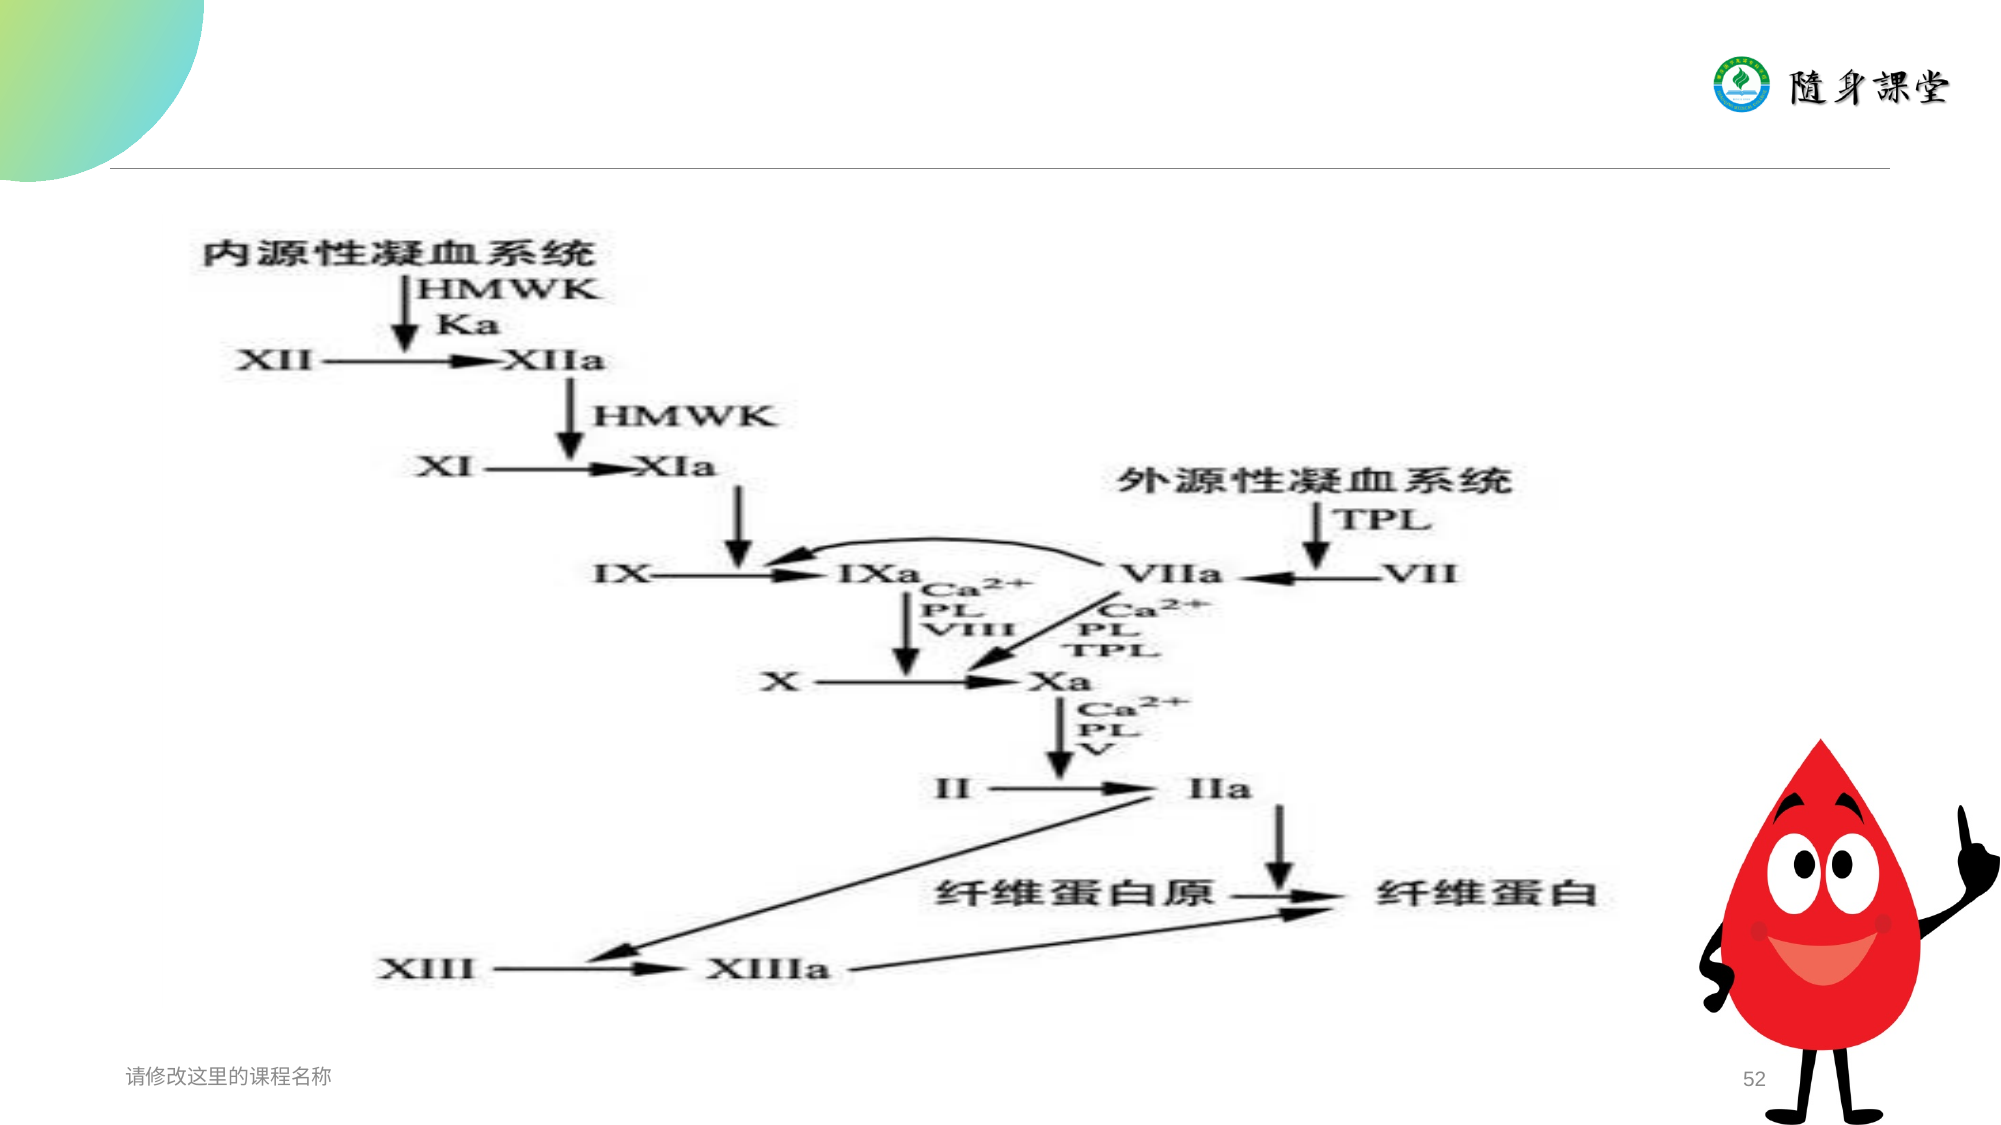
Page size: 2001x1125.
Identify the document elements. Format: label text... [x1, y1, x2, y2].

slide_number 52 [1412, 1061, 1781, 1096]
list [161, 214, 1657, 1008]
footer 请修改这里的课程名称 [109, 1061, 790, 1096]
picture [1699, 738, 2000, 1125]
picture [1713, 45, 1954, 124]
